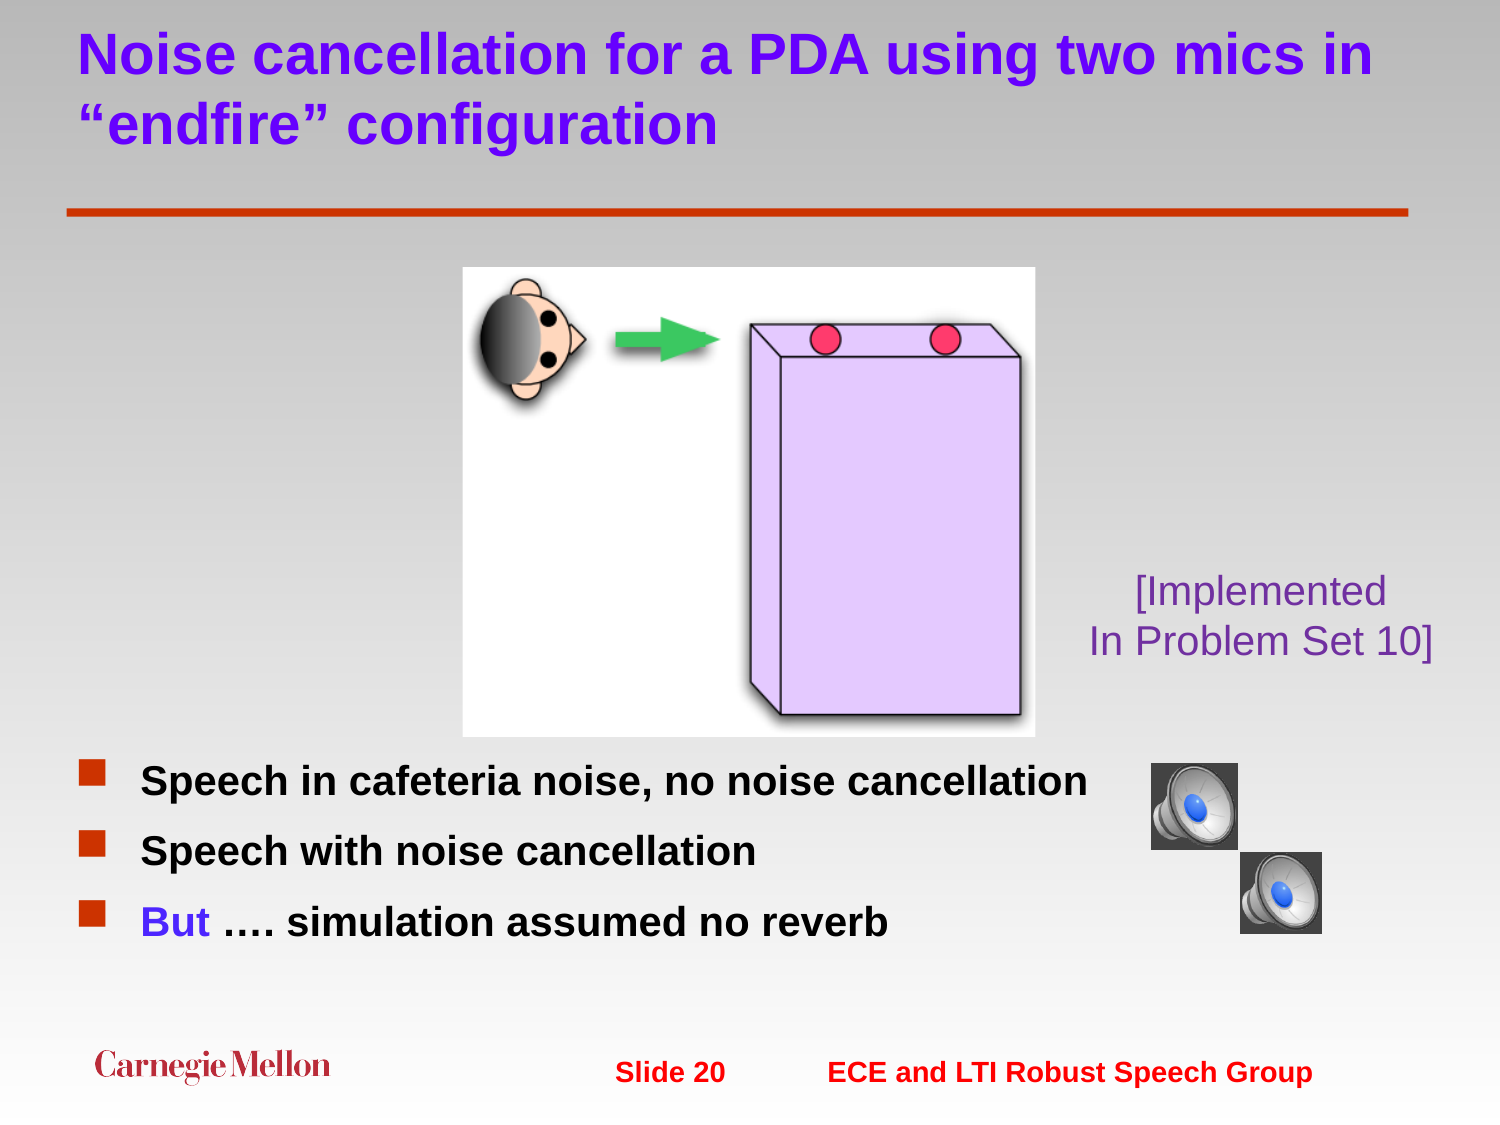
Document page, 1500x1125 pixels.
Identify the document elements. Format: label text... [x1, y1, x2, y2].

picture [95, 1049, 331, 1086]
picture [462, 267, 1036, 737]
title Noise cancellation for a PDA using two mics in “endfire” configuration [62, 55, 1414, 157]
list Speech in cafeteria noise, no noise cancellation Speech with noise cancellation But …. simulation assumed no reverb [59, 249, 1412, 1001]
text_box [Implemented In Problem Set 10] [1073, 556, 1449, 672]
picture [1149, 762, 1323, 936]
